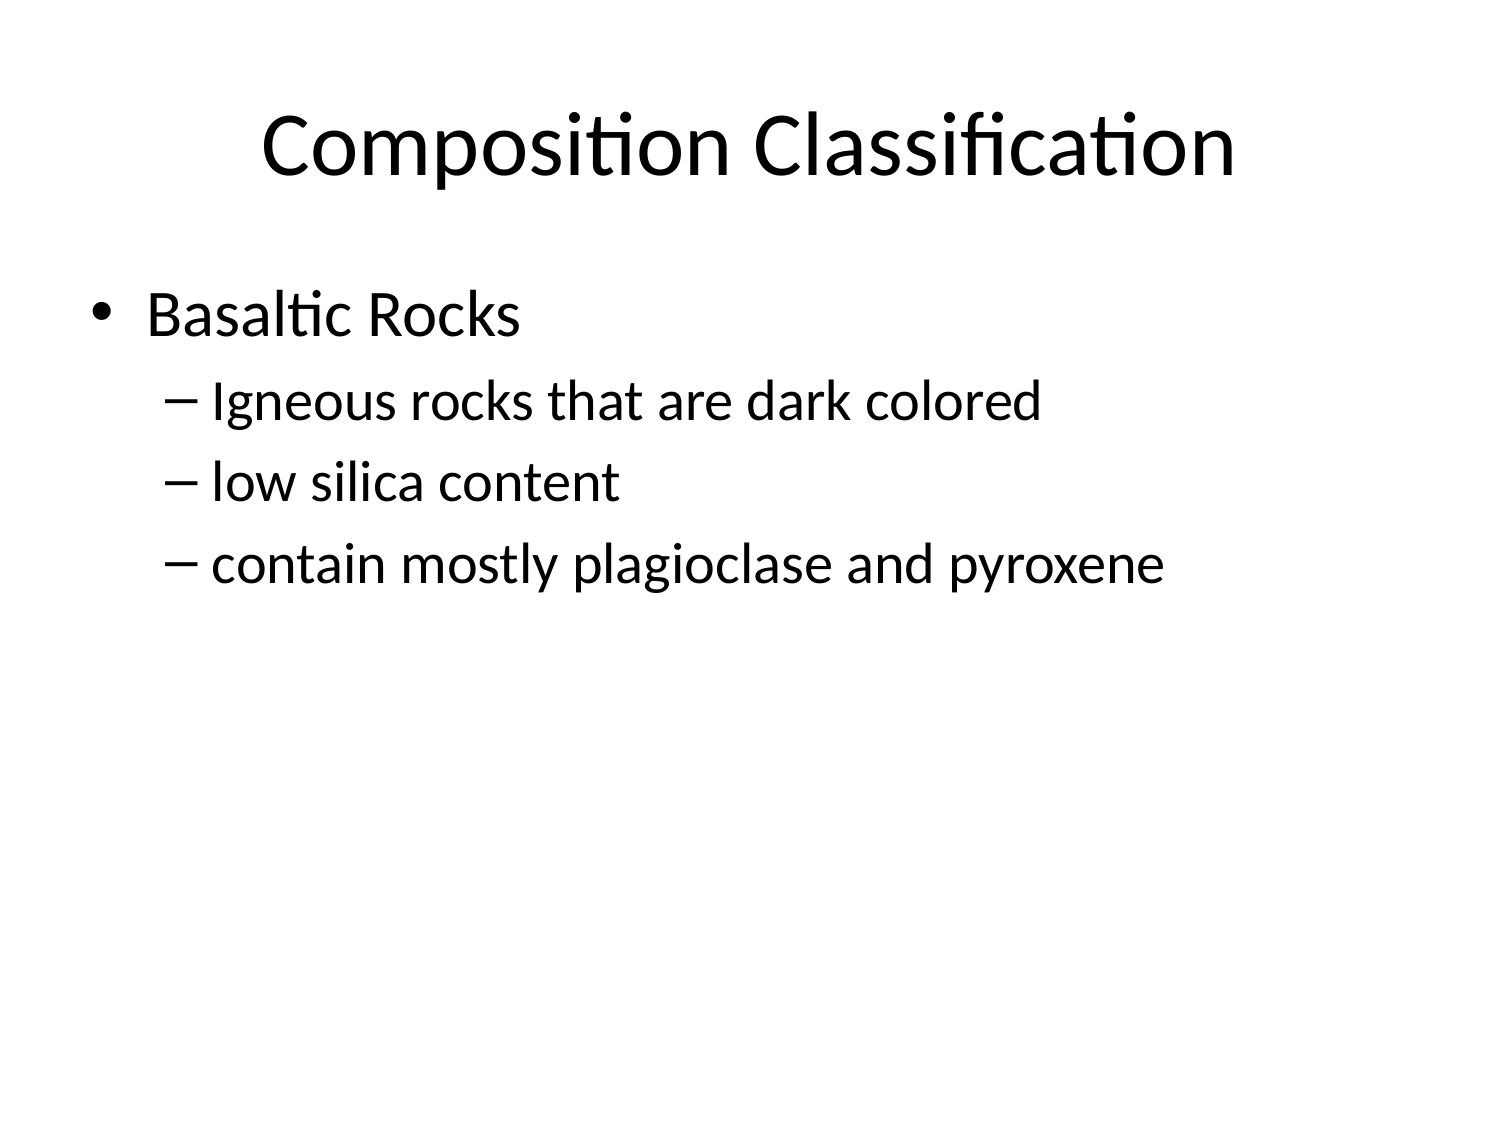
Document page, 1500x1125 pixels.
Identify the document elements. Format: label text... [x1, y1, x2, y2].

title Composition Classification [75, 45, 1425, 233]
list Basaltic Rocks Igneous rocks that are dark colored low silica content contain mostly plagioclase and pyroxene [75, 262, 1425, 1005]
